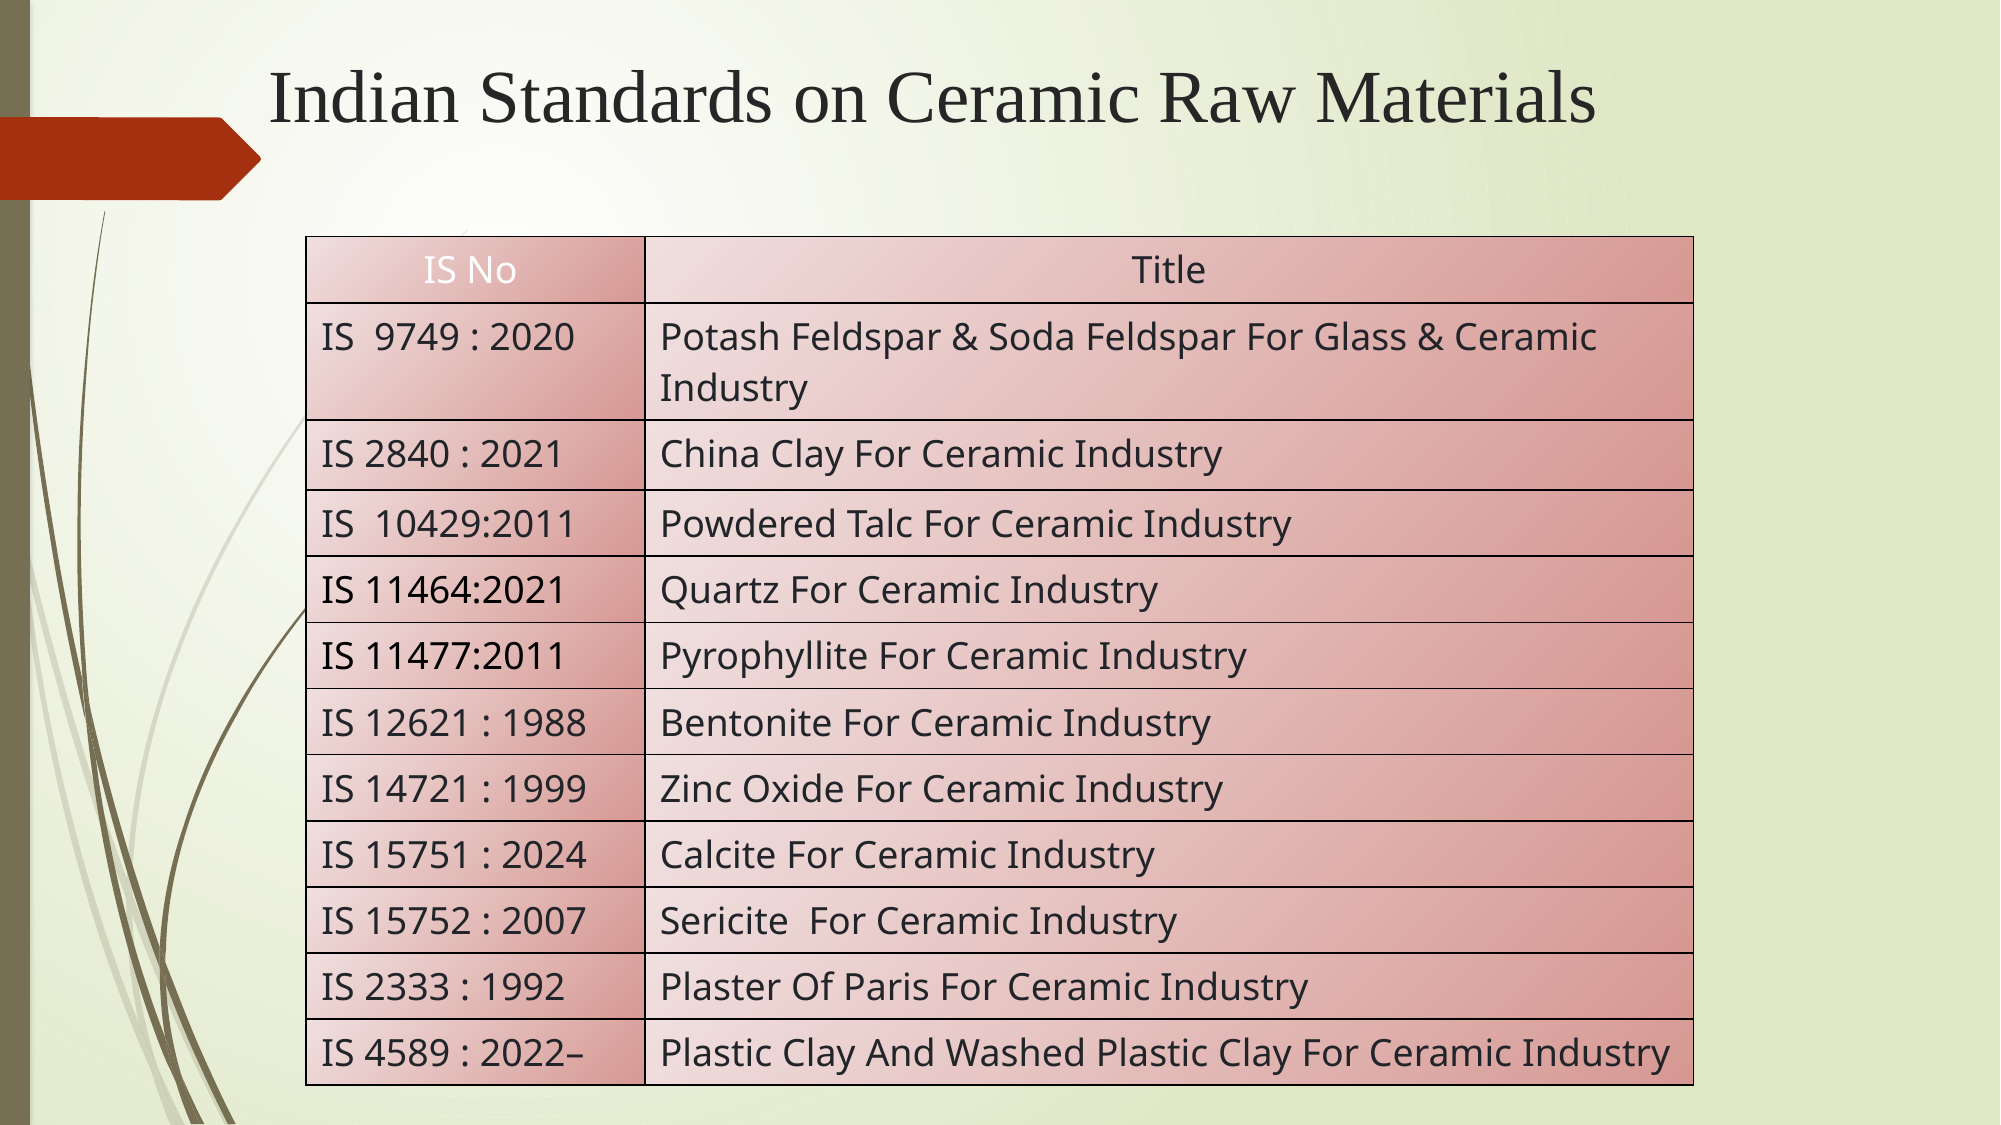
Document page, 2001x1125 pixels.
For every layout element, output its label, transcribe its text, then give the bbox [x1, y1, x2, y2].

table_header IS No [307, 237, 644, 302]
table_cell IS 14721 : 1999 [307, 755, 644, 820]
table_cell Sericite For Ceramic Industry [646, 888, 1693, 952]
table_header Title [646, 237, 1693, 302]
table_cell Potash Feldspar & Soda Feldspar For Glass & Ceramic Industry [646, 304, 1693, 419]
table_cell IS 2333 : 1992 [307, 954, 644, 1018]
table_cell Plastic Clay And Washed Plastic Clay For Ceramic Industry [646, 1020, 1693, 1084]
table_cell Powdered Talc For Ceramic Industry [646, 491, 1693, 555]
table_cell IS 15751 : 2024 [307, 822, 644, 886]
table_cell Quartz For Ceramic Industry [646, 557, 1693, 622]
table_cell Calcite For Ceramic Industry [646, 822, 1693, 886]
table_cell IS 2840 : 2021 [307, 421, 644, 489]
table_cell IS 9749 : 2020 [307, 304, 644, 419]
table_cell Pyrophyllite For Ceramic Industry [646, 623, 1693, 688]
table_cell Zinc Oxide For Ceramic Industry [646, 755, 1693, 820]
table_cell China Clay For Ceramic Industry [646, 421, 1693, 489]
table_cell IS 11477:2011 [307, 623, 644, 688]
table_cell Plaster Of Paris For Ceramic Industry [646, 954, 1693, 1018]
table_cell IS 11464:2021 [307, 557, 644, 622]
table_cell IS 15752 : 2007 [307, 888, 644, 952]
table_cell Bentonite For Ceramic Industry [646, 689, 1693, 754]
table_cell IS 12621 : 1988 [307, 689, 644, 754]
table_cell IS 4589 : 2022– [307, 1020, 644, 1084]
title Indian Standards on Ceramic Raw Materials [253, 40, 1885, 179]
table_cell IS 10429:2011 [307, 491, 644, 555]
